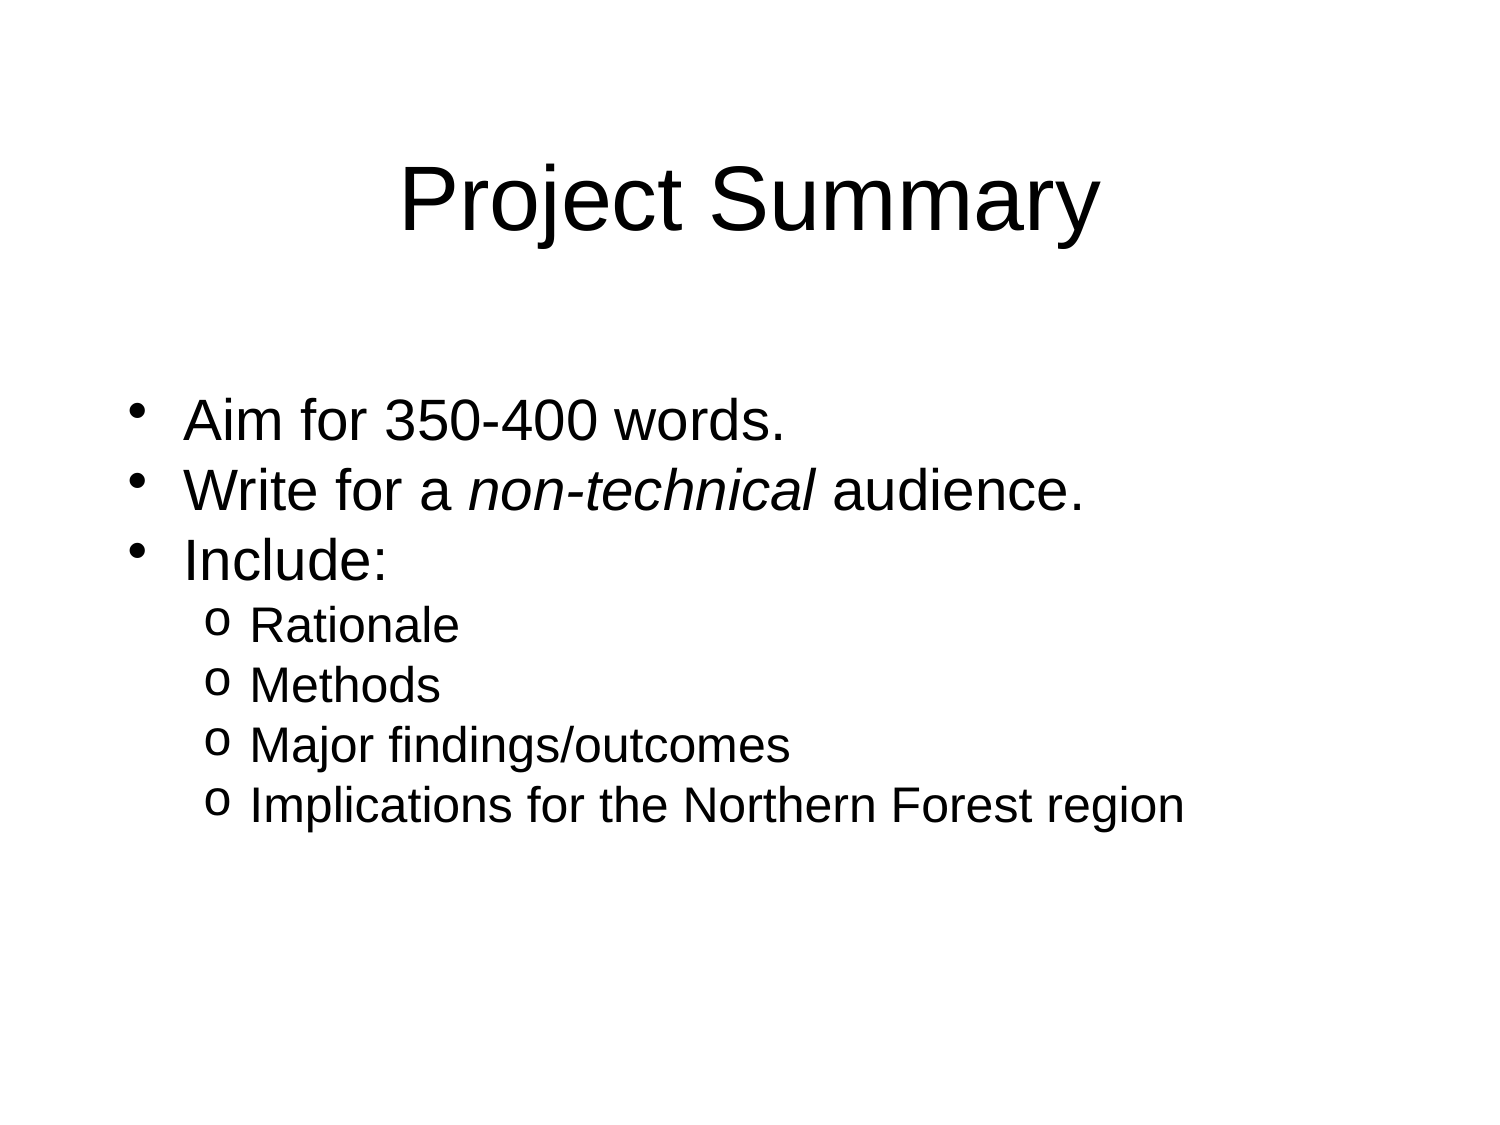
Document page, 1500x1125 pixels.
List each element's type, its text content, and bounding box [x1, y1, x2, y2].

list Aim for 350-400 words. Write for a non-technical audience. Include: Rationale Methods Major findings/outcomes Implications for the Northern Forest region [112, 375, 1388, 900]
title Project Summary [18, 99, 1482, 288]
